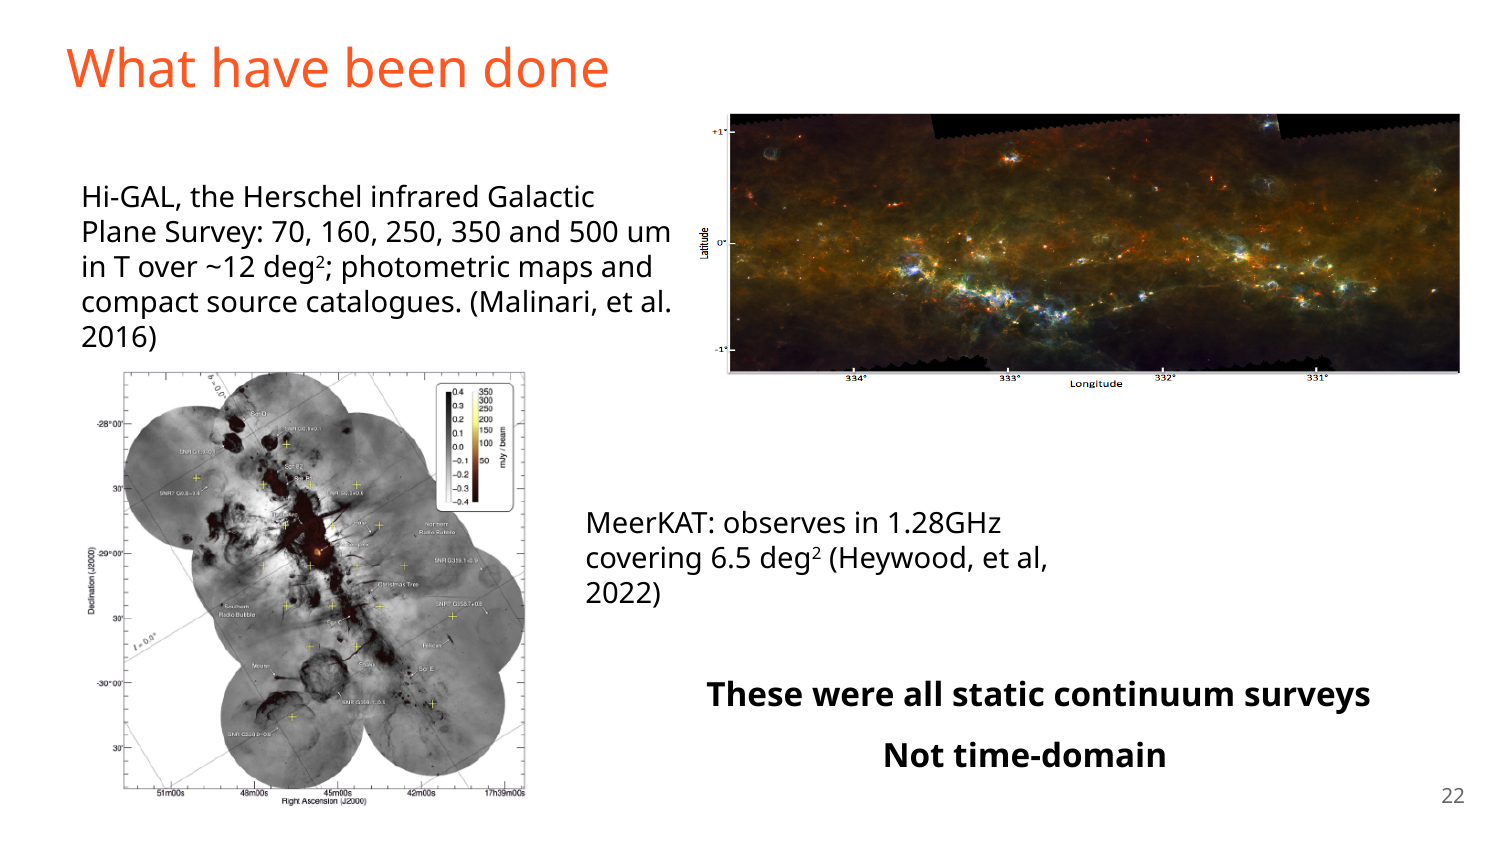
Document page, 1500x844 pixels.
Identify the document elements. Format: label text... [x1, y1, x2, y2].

text_box Not time-domain [867, 718, 1222, 789]
text_box These were all static continuum surveys [691, 658, 1398, 729]
title What have been done [51, 19, 1449, 114]
text_box Hi-GAL, the Herschel infrared Galactic Plane Survey: 70, 160, 250, 350 and 500 um in T over ~12 deg2; photometric maps and compact source catalogues. (Malinari, et al. 2016) [65, 163, 686, 368]
picture [65, 363, 553, 809]
slide_number ‹#› [1389, 764, 1480, 830]
picture [691, 105, 1472, 393]
text_box MeerKAT: observes in 1.28GHz covering 6.5 deg2 (Heywood, et al, 2022) [570, 489, 1129, 625]
